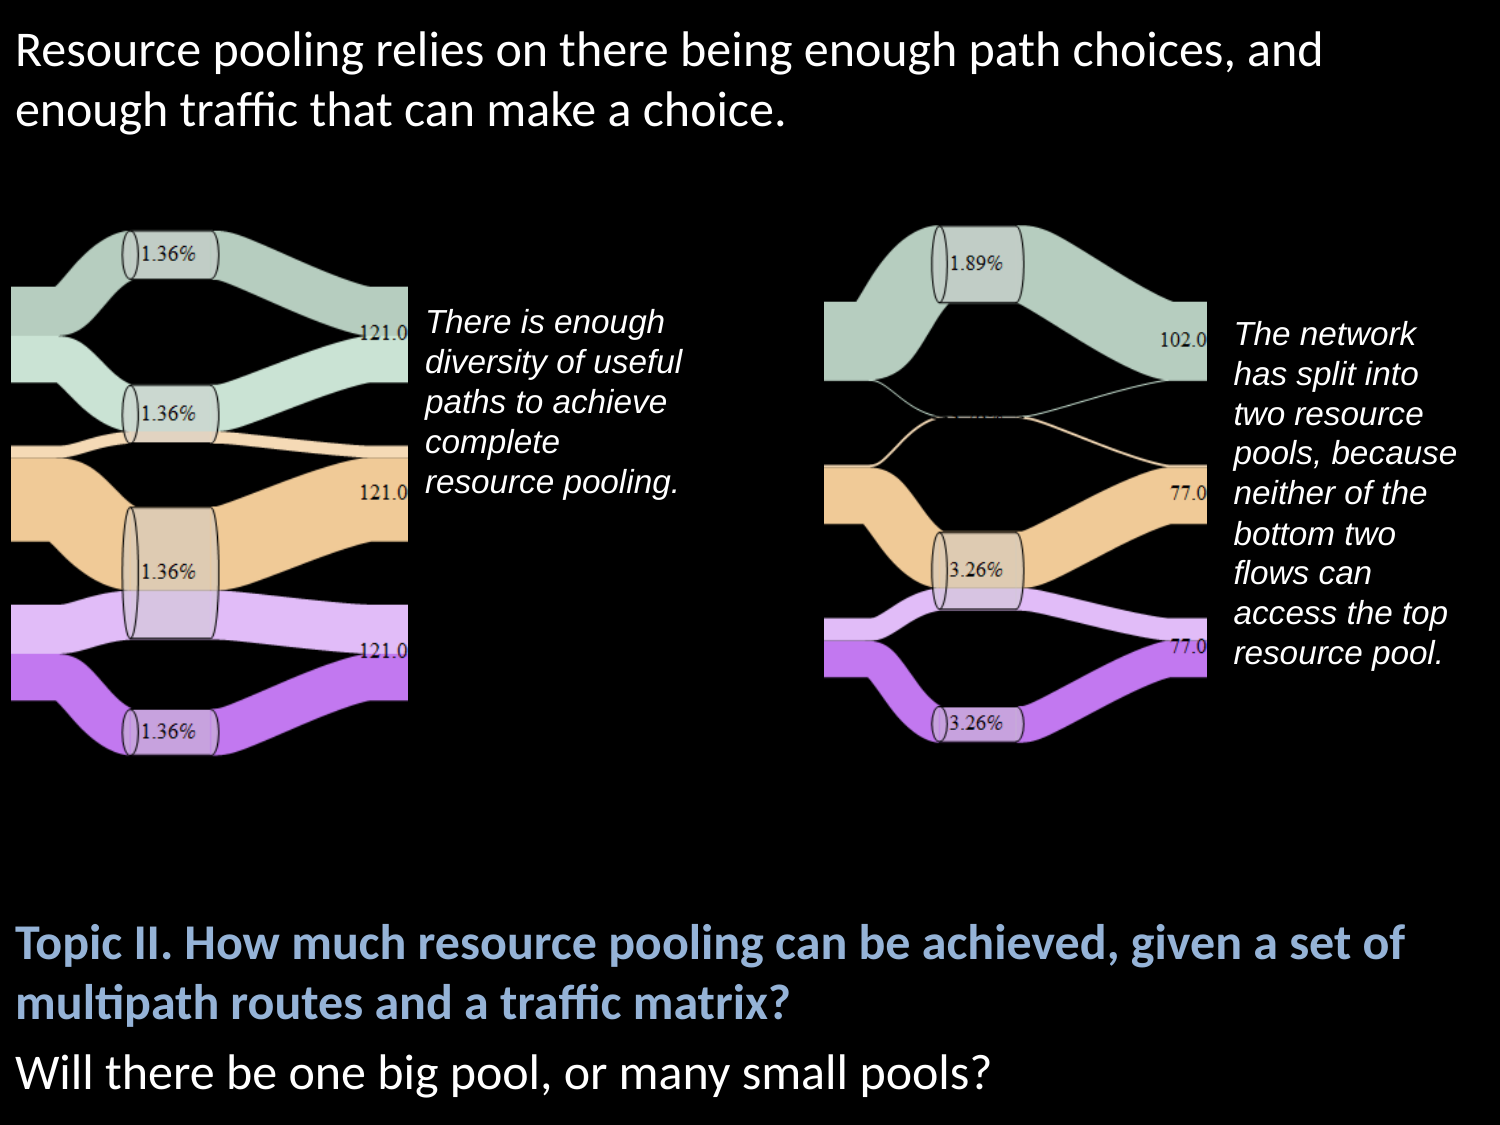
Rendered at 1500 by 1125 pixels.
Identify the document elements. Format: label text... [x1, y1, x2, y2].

title Resource pooling relies on there being enough path choices, and enough traffic that can make a choice. [0, 0, 1500, 153]
list Topic II. How much resource pooling can be achieved, given a set of multipath routes and a traffic matrix? Will there be one big pool, or many small pools? [0, 902, 1500, 1125]
picture [823, 187, 1208, 801]
text_box There is enough diversity of useful paths to achieve complete resource pooling. [413, 292, 704, 508]
picture [11, 175, 408, 811]
text_box The network has split into two resource pools, because neither of the bottom two flows can access the top resource pool. [1218, 304, 1489, 679]
